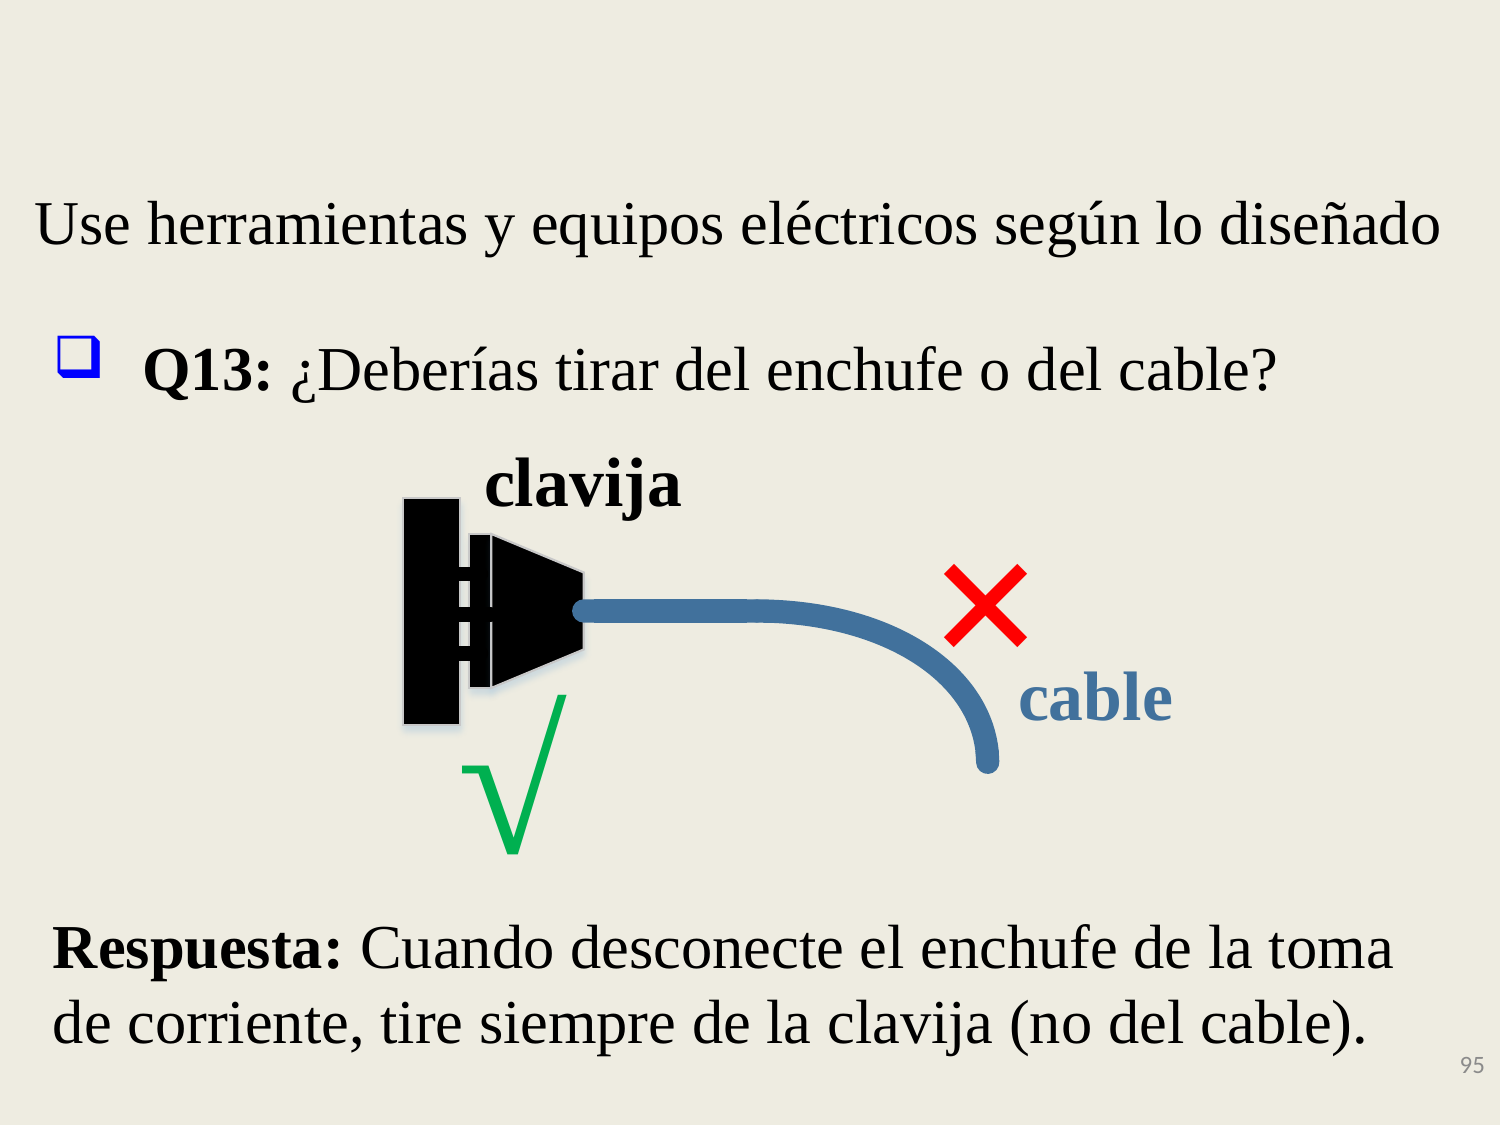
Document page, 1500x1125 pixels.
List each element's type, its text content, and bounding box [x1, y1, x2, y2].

slide_number 95 [1162, 1033, 1500, 1094]
text_box Q13: ¿Deberías tirar del enchufe o del cable? [38, 320, 1500, 410]
picture [390, 422, 1209, 776]
text_box √ [442, 784, 583, 901]
text_box Respuesta: Cuando desconecte el enchufe de la toma de corriente, tire siempre de la clavija (no del cable). [38, 898, 1475, 1063]
title Use herramientas y equipos eléctricos según lo diseñado [15, 173, 1463, 266]
